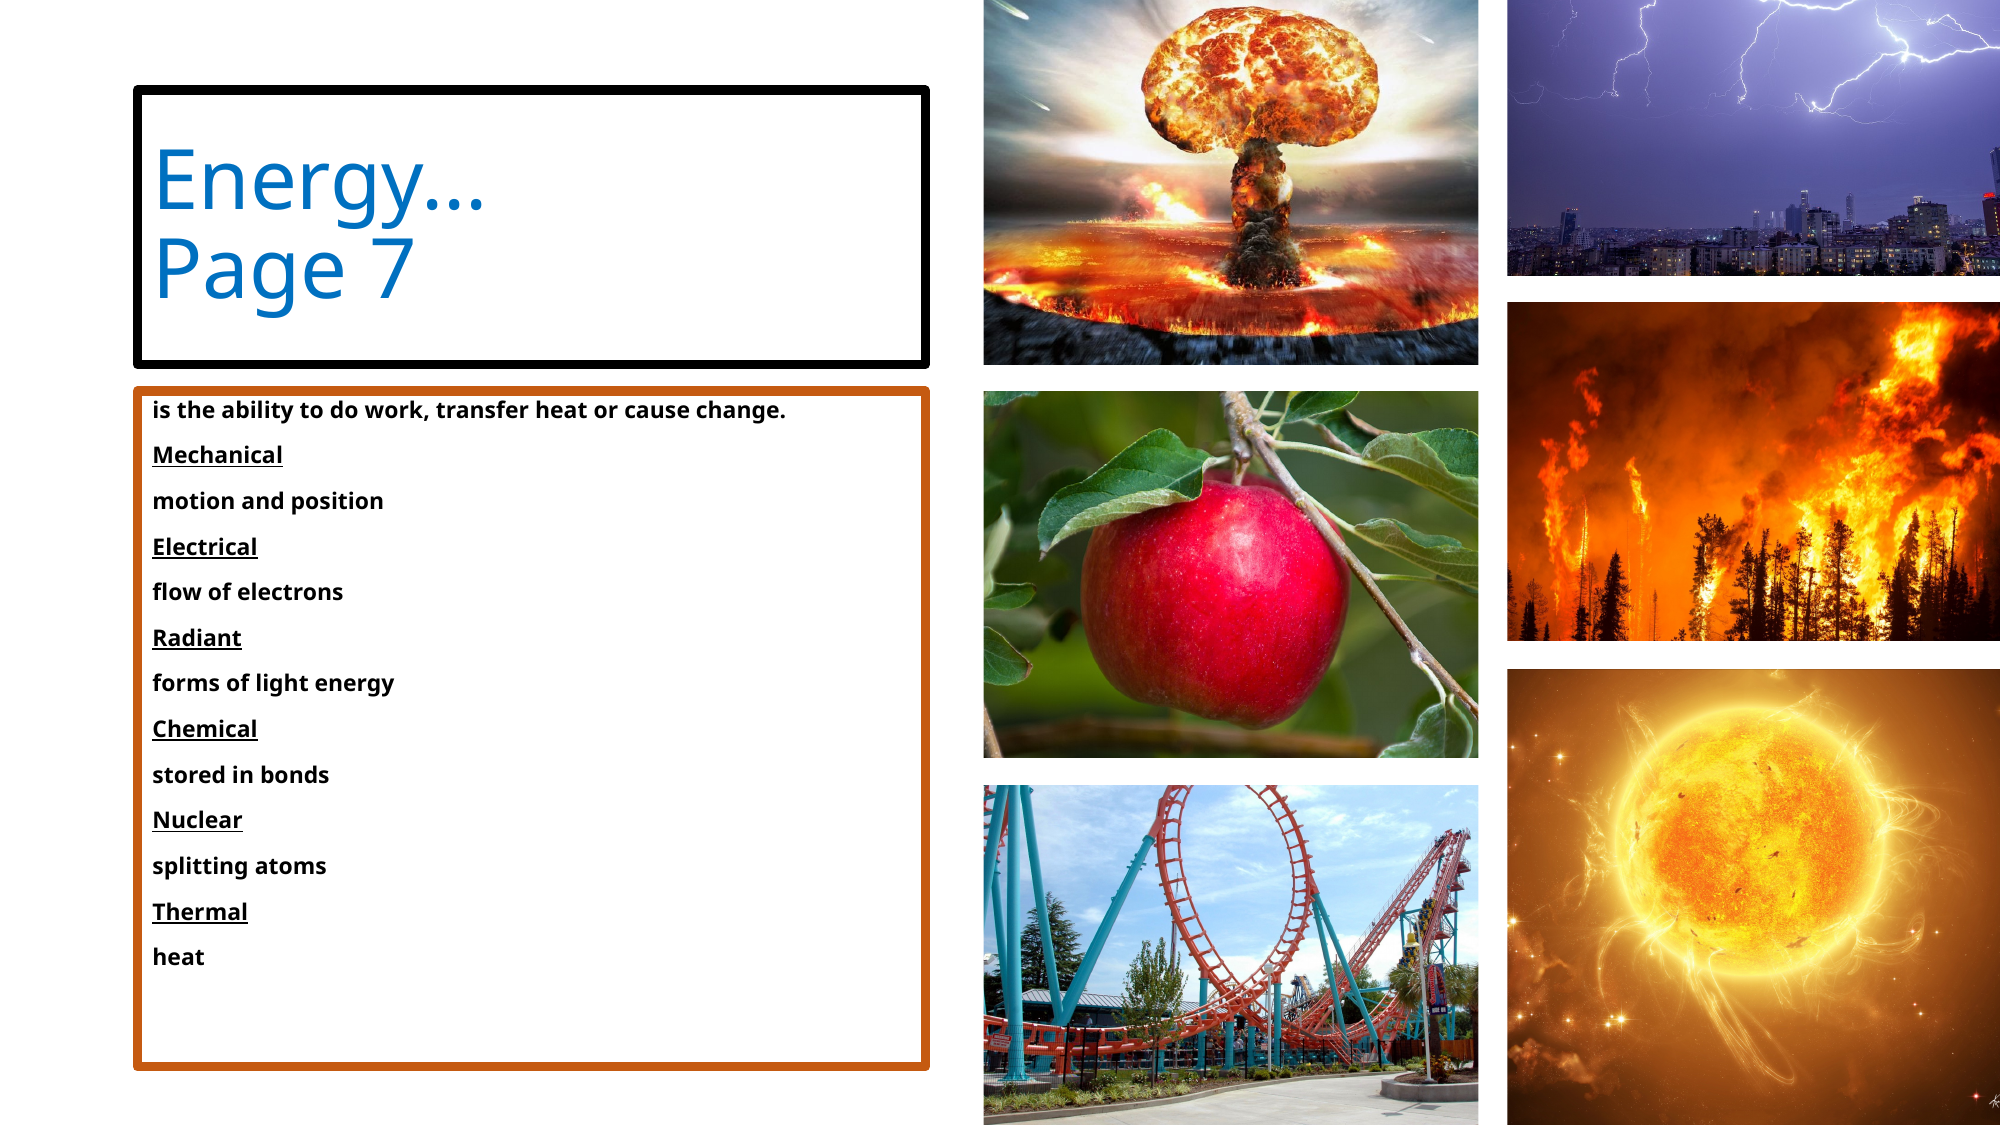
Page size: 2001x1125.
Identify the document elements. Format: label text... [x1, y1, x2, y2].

picture [983, 0, 1479, 365]
picture [1507, 669, 2000, 1125]
text_box [0, 0, 2000, 1125]
picture [983, 785, 1479, 1125]
list is the ability to do work, transfer heat or cause change. Mechanical motion and position Electrical flow of electrons Radiant forms of light energy Chemical stored in bonds Nuclear splitting atoms Thermal heat [137, 391, 926, 1067]
picture [1507, 0, 2000, 276]
title Energy... Page 7 [137, 90, 926, 365]
picture [983, 391, 1479, 758]
picture [1507, 302, 2000, 642]
